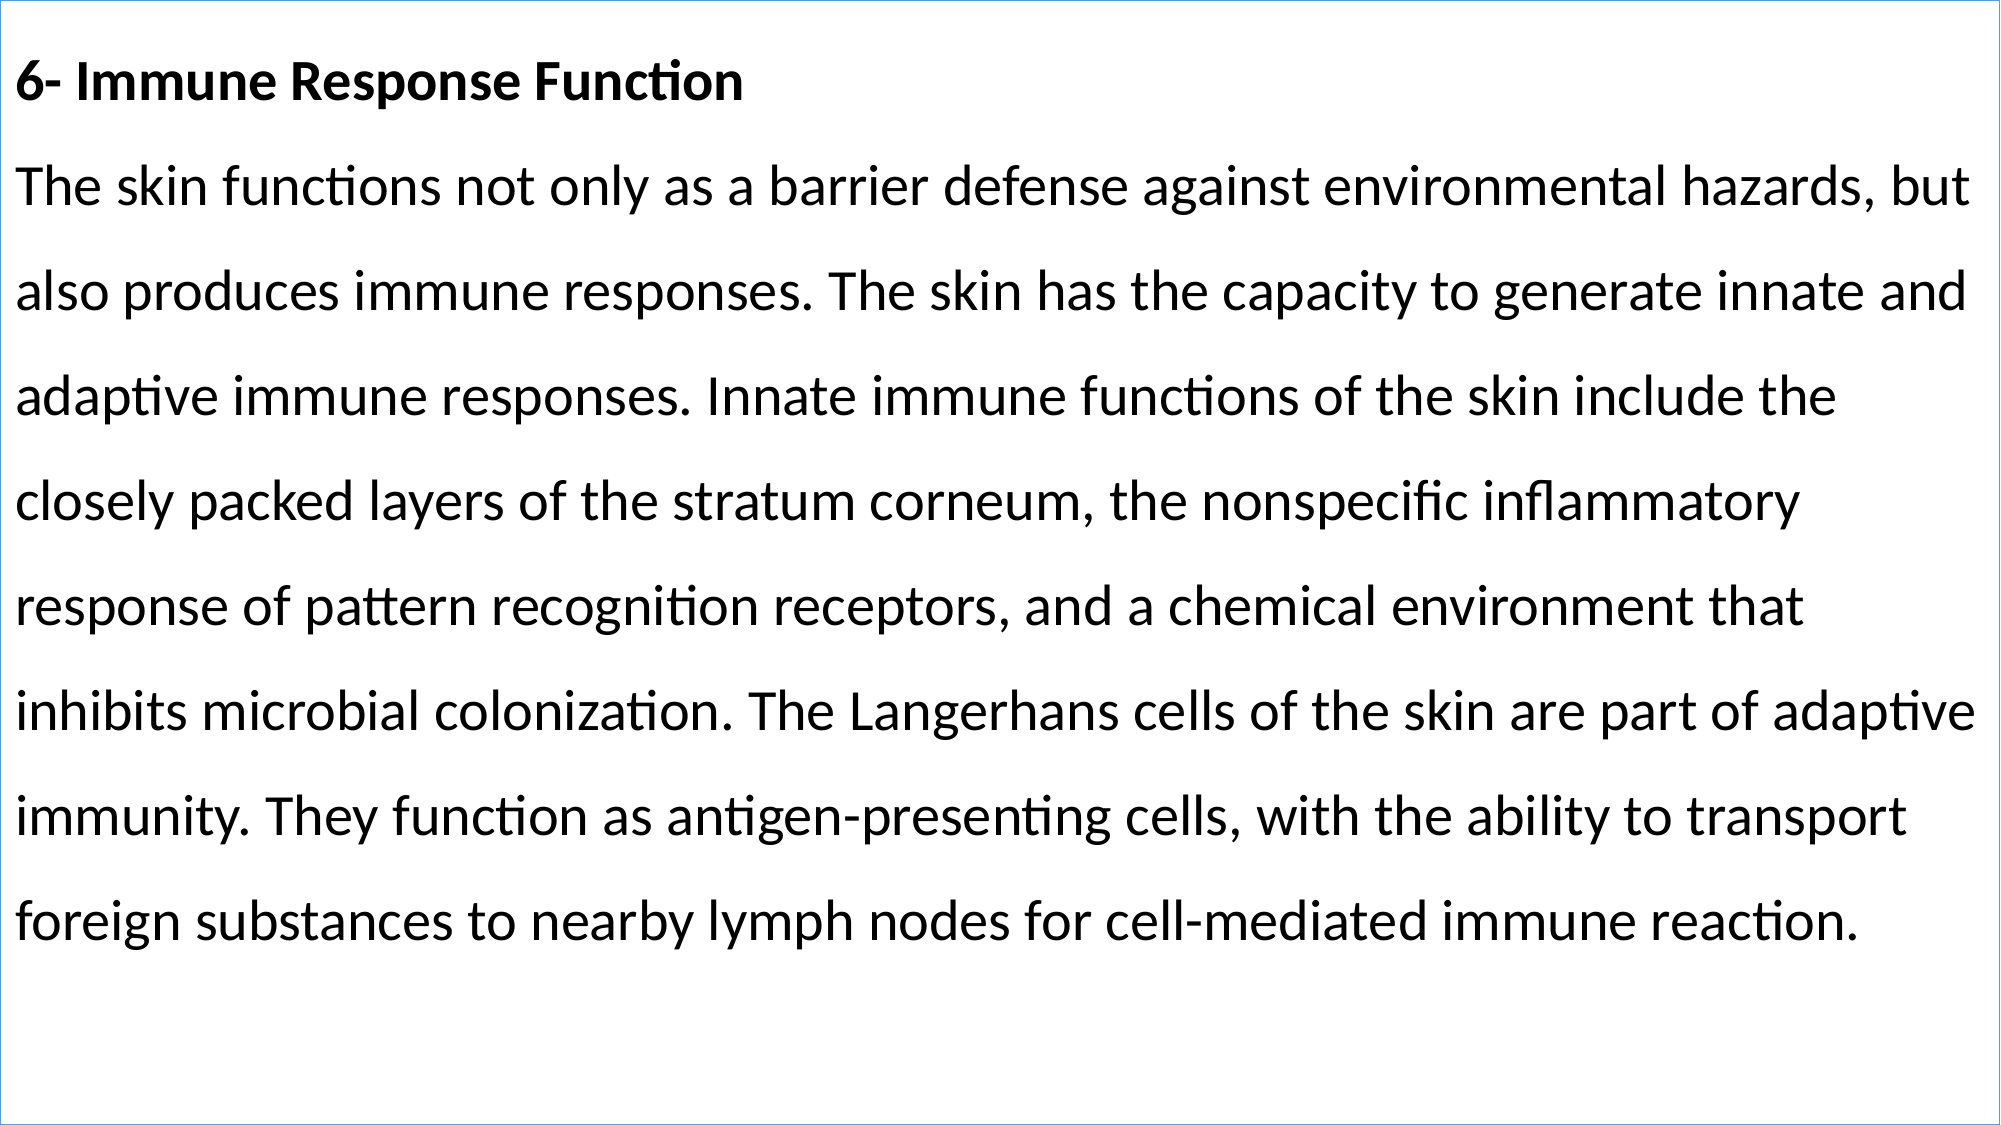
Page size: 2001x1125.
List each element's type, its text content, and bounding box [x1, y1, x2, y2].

list 6- Immune Response Function The skin functions not only as a barrier defense against environmental hazards, but also produces immune responses. The skin has the capacity to generate innate and adaptive immune responses. Innate immune functions of the skin include the closely packed layers of the stratum corneum, the nonspecific inflammatory response of pattern recognition receptors, and a chemical environment that inhibits microbial colonization. The Langerhans cells of the skin are part of adaptive immunity. They function as antigen-presenting cells, with the ability to transport foreign substances to nearby lymph nodes for cell-mediated immune reaction. [0, 0, 2000, 1125]
